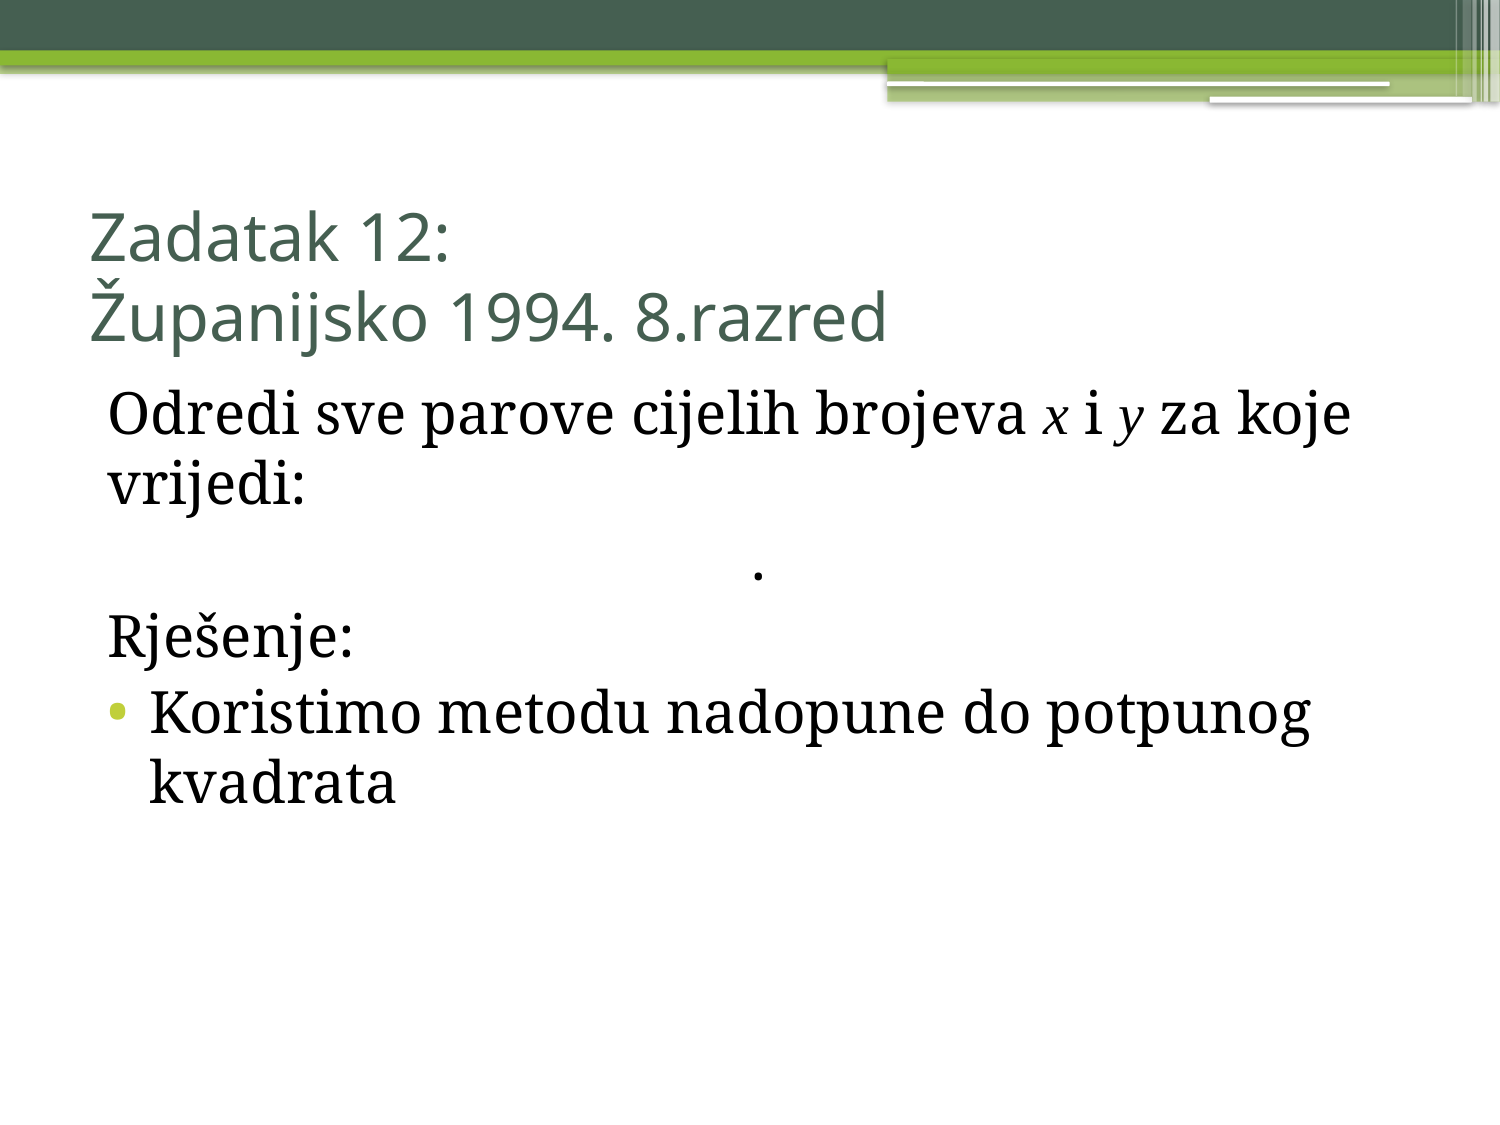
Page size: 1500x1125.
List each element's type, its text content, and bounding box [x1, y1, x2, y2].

title Zadatak 12: Županijsko 1994. 8.razred [75, 187, 1425, 363]
